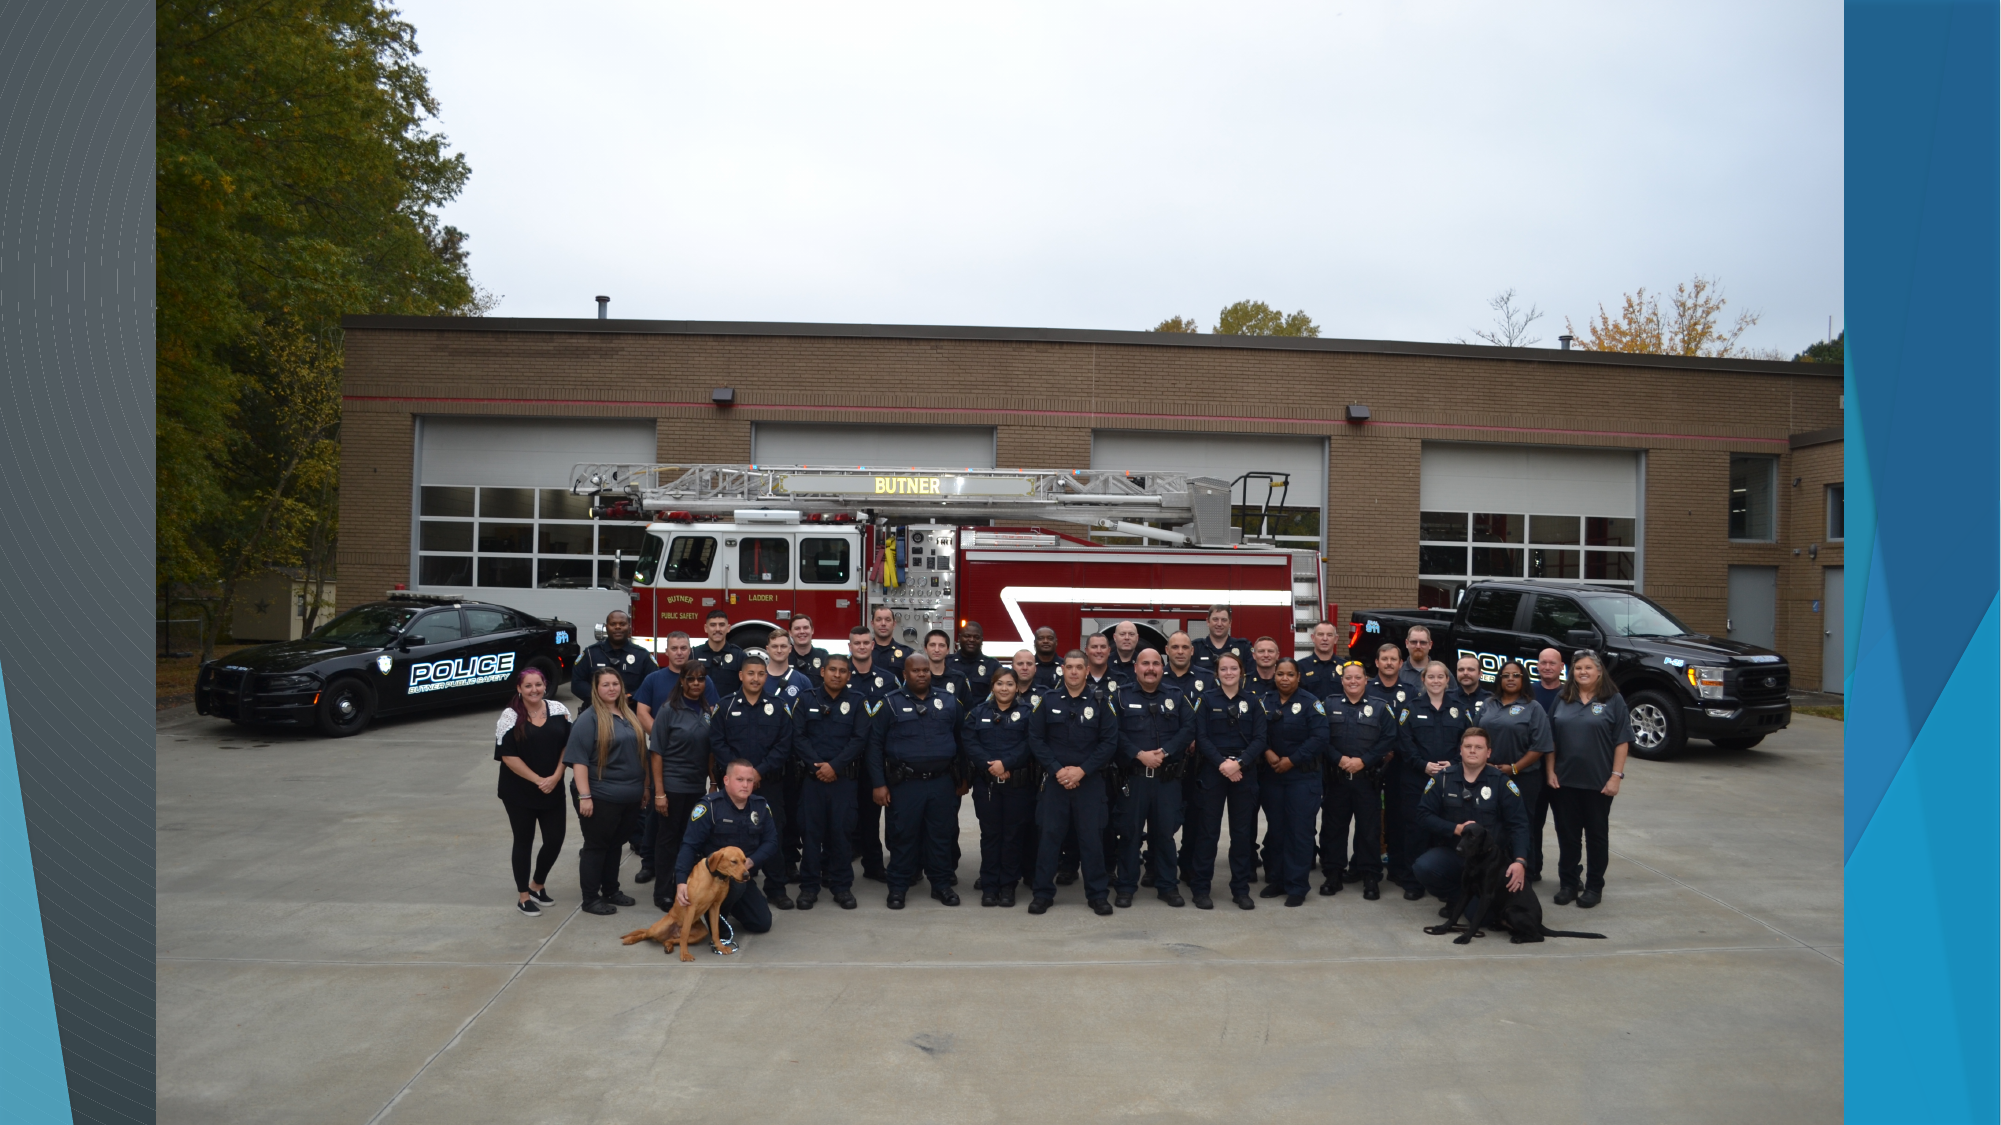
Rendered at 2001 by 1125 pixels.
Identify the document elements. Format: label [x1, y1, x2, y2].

picture [155, 0, 1845, 1125]
